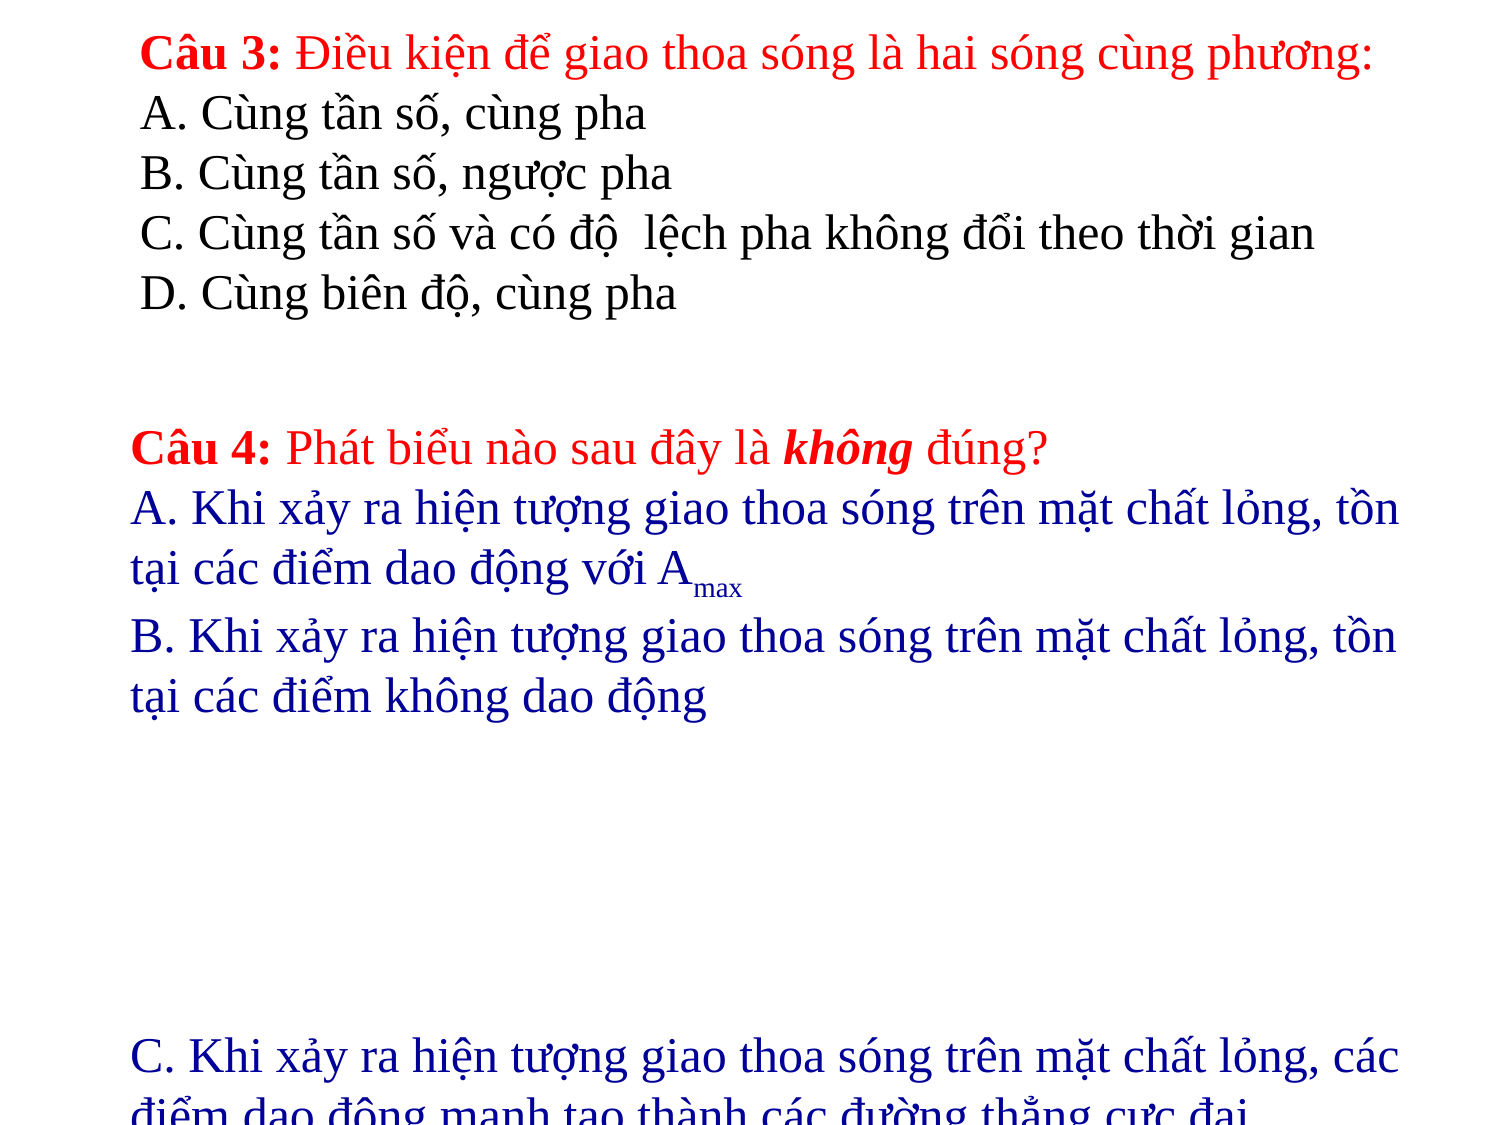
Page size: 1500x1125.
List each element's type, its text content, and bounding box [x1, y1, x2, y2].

text_box Câu 3: Điều kiện để giao thoa sóng là hai sóng cùng phương: A. Cùng tần số, cùng pha B. Cùng tần số, ngược pha C. Cùng tần số và có độ lệch pha không đổi theo thời gian D. Cùng biên độ, cùng pha [125, 12, 1397, 328]
text_box Câu 4: Phát biểu nào sau đây là không đúng? A. Khi xảy ra hiện tượng giao thoa sóng trên mặt chất lỏng, tồn tại các điểm dao động với Amax B. Khi xảy ra hiện tượng giao thoa sóng trên mặt chất lỏng, tồn tại các điểm không dao động C. Khi xảy ra hiện tượng giao thoa sóng trên mặt chất lỏng, các điểm dao động mạnh tạo thành các đường thẳng cực đại D. Khi xảy ra hiện tượng giao thoa sóng trên mặt chất lỏng, các điểm không dao động tạo thành các vân cực tiểu. [115, 407, 1433, 1125]
